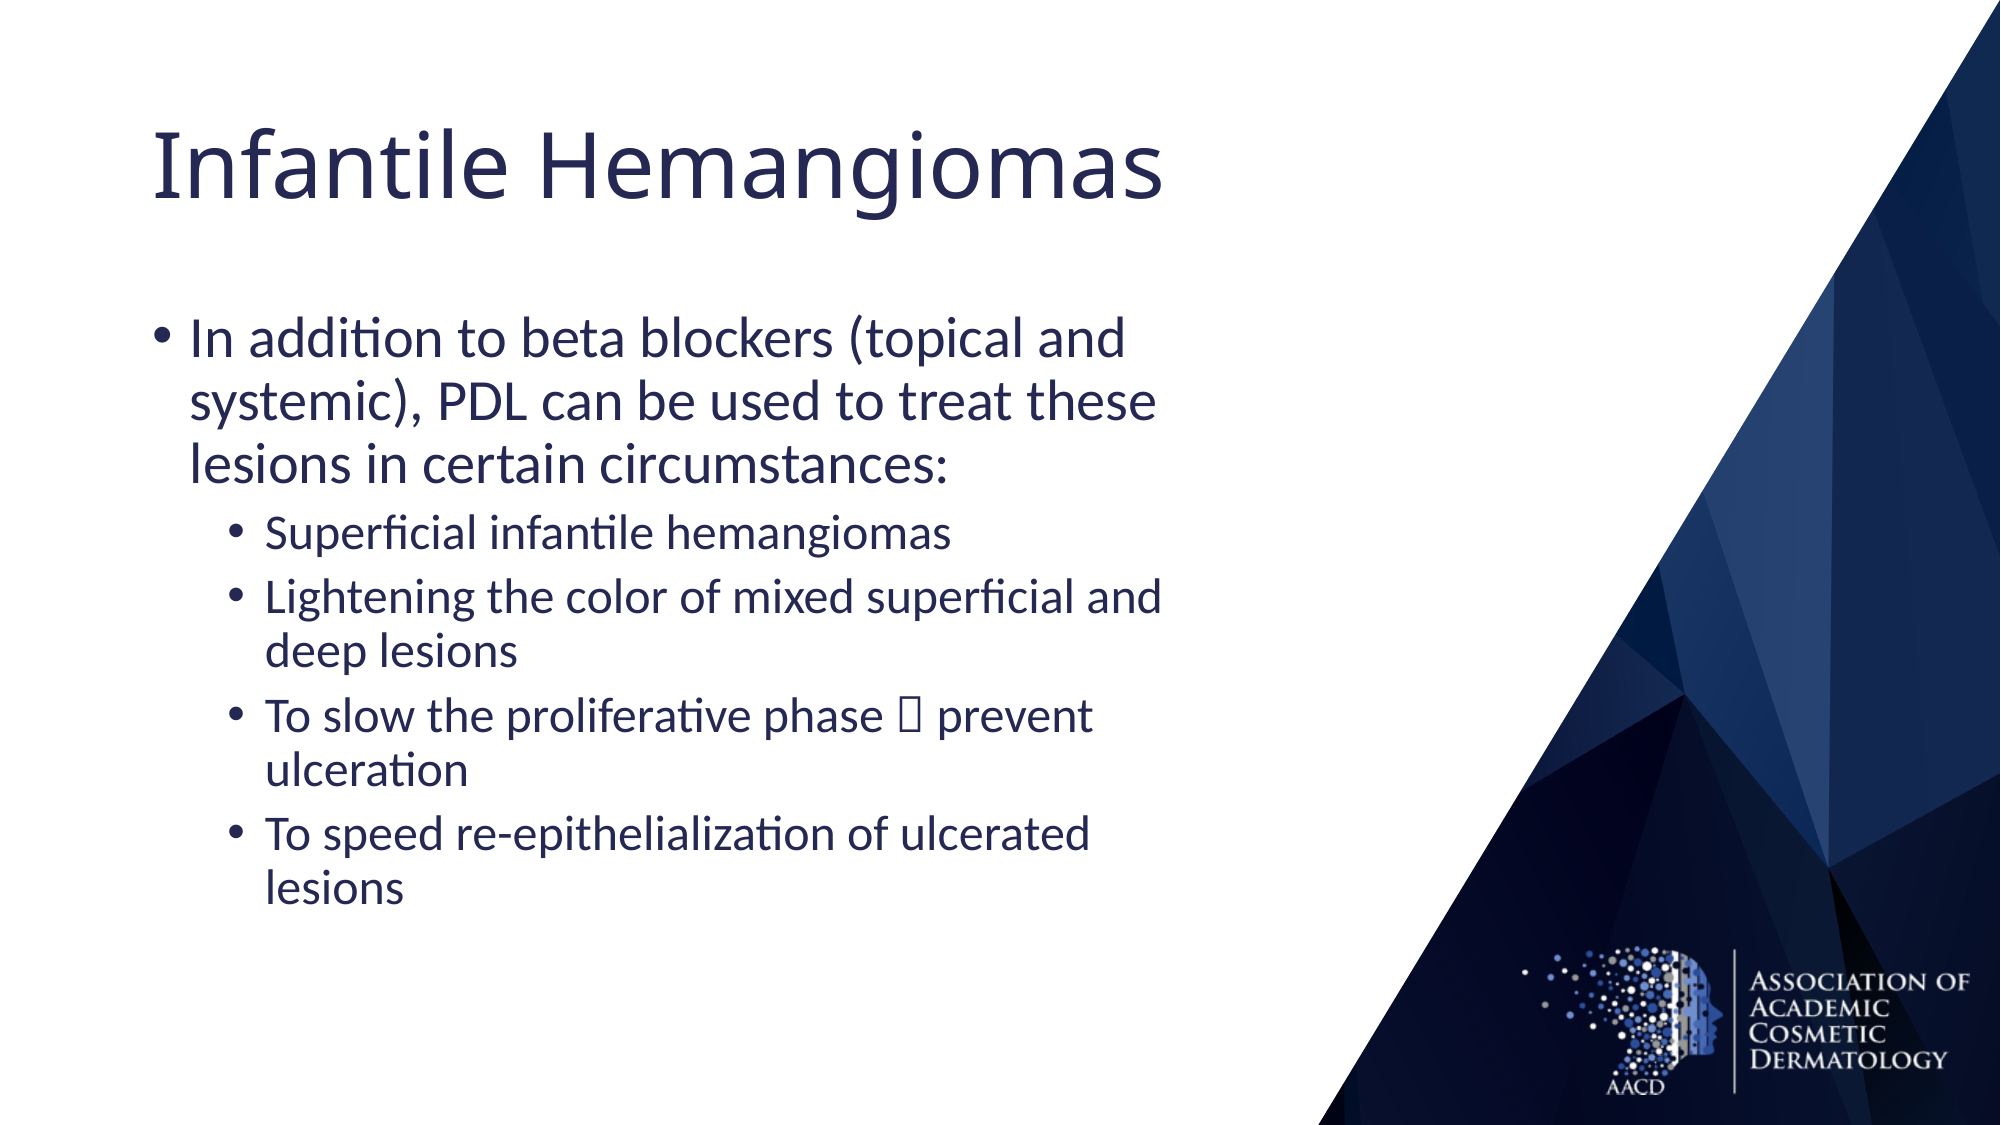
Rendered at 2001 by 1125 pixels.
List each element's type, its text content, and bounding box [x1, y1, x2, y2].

list In addition to beta blockers (topical and systemic), PDL can be used to treat these lesions in certain circumstances: Superficial infantile hemangiomas Lightening the color of mixed superficial and deep lesions To slow the proliferative phase  prevent ulceration To speed re-epithelialization of ulcerated lesions [137, 299, 1218, 1014]
title Infantile Hemangiomas [137, 59, 1583, 278]
picture [1318, 0, 2000, 1125]
